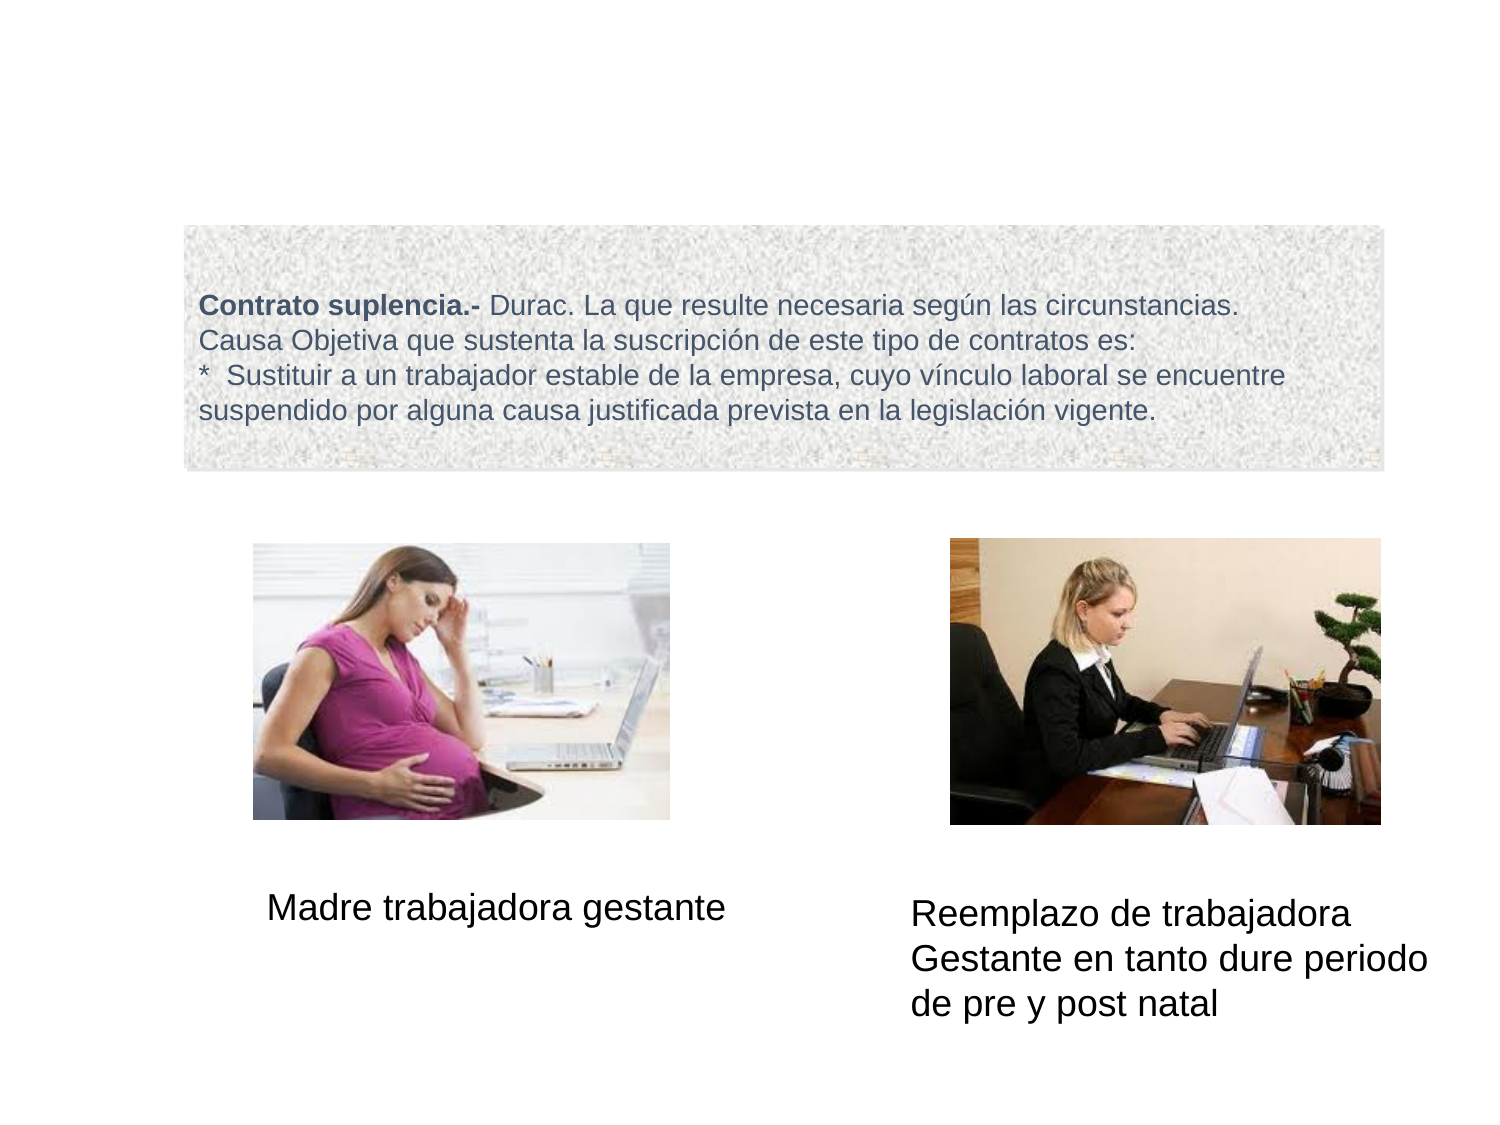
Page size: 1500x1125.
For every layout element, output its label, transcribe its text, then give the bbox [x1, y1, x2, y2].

picture [253, 543, 670, 821]
text_box Contrato suplencia.- Durac. La que resulte necesaria según las circunstancias. Causa Objetiva que sustenta la suscripción de este tipo de contratos es: * Sustituir a un trabajador estable de la empresa, cuyo vínculo laboral se encuentre suspendido por alguna causa justificada prevista en la legislación vigente. [183, 225, 1381, 468]
text_box Reemplazo de trabajadora Gestante en tanto dure periodo de pre y post natal [895, 881, 1455, 1032]
text_box Madre trabajadora gestante [251, 875, 742, 935]
picture [950, 538, 1381, 825]
